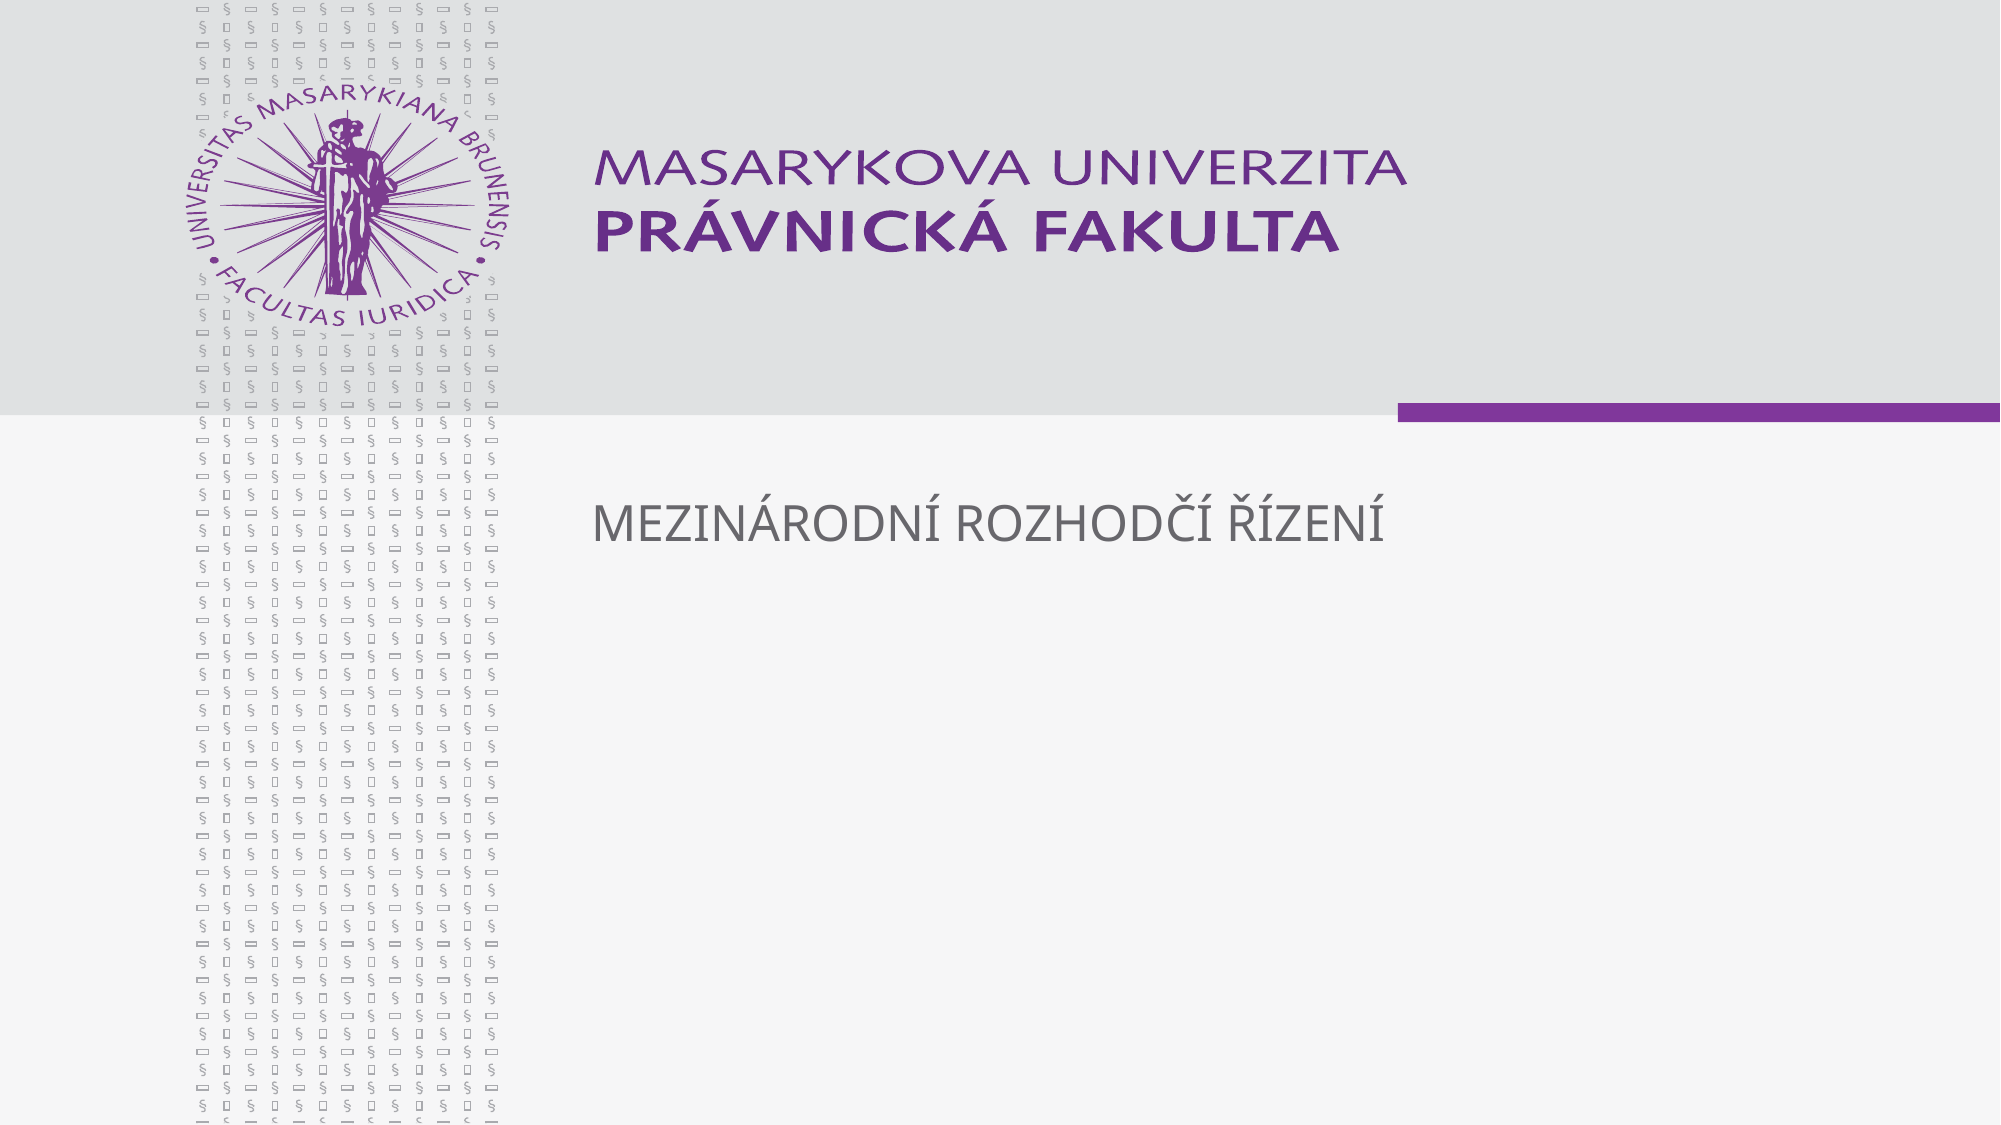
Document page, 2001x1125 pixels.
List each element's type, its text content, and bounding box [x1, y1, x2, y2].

subtitle MEZINÁRODNÍ ROZHODČÍ ŘÍZENÍ [591, 491, 1898, 622]
